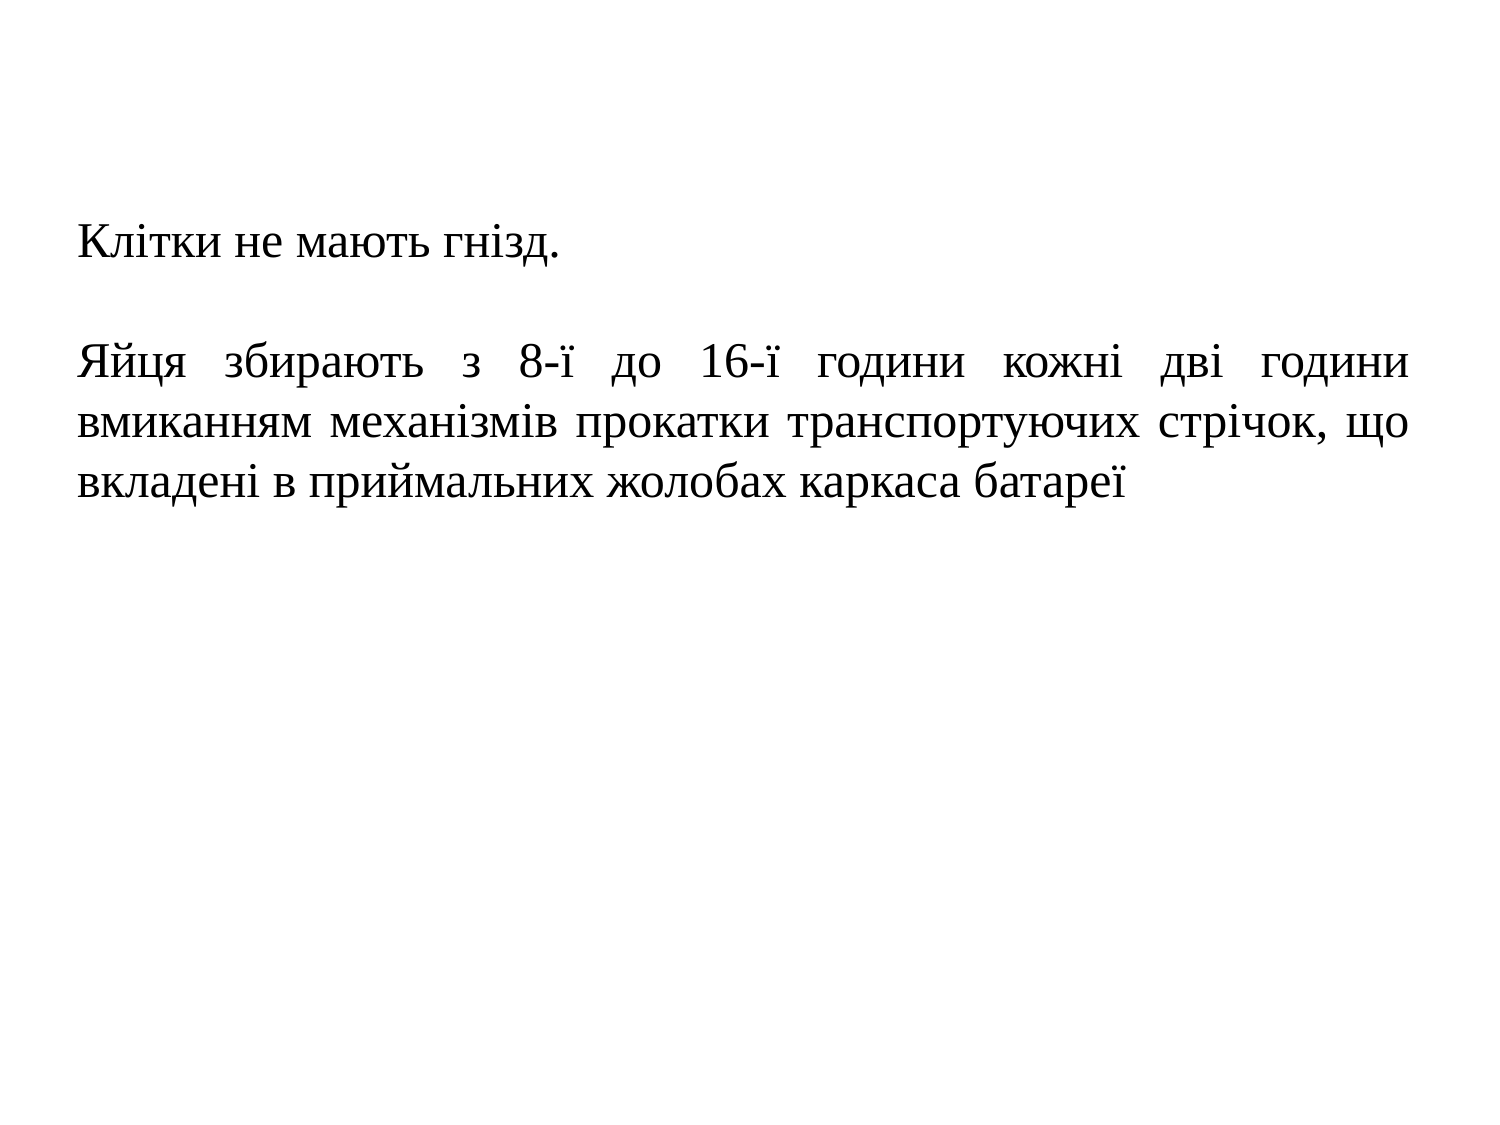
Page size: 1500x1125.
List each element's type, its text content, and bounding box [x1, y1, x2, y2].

text_box Клітки не мають гнізд. Яйця збирають з 8-ї до 16-ї години кожні дві години вмиканням механізмів прокатки транспортуючих стрічок, що вкладені в приймальних жолобах каркаса батареї [62, 199, 1425, 515]
